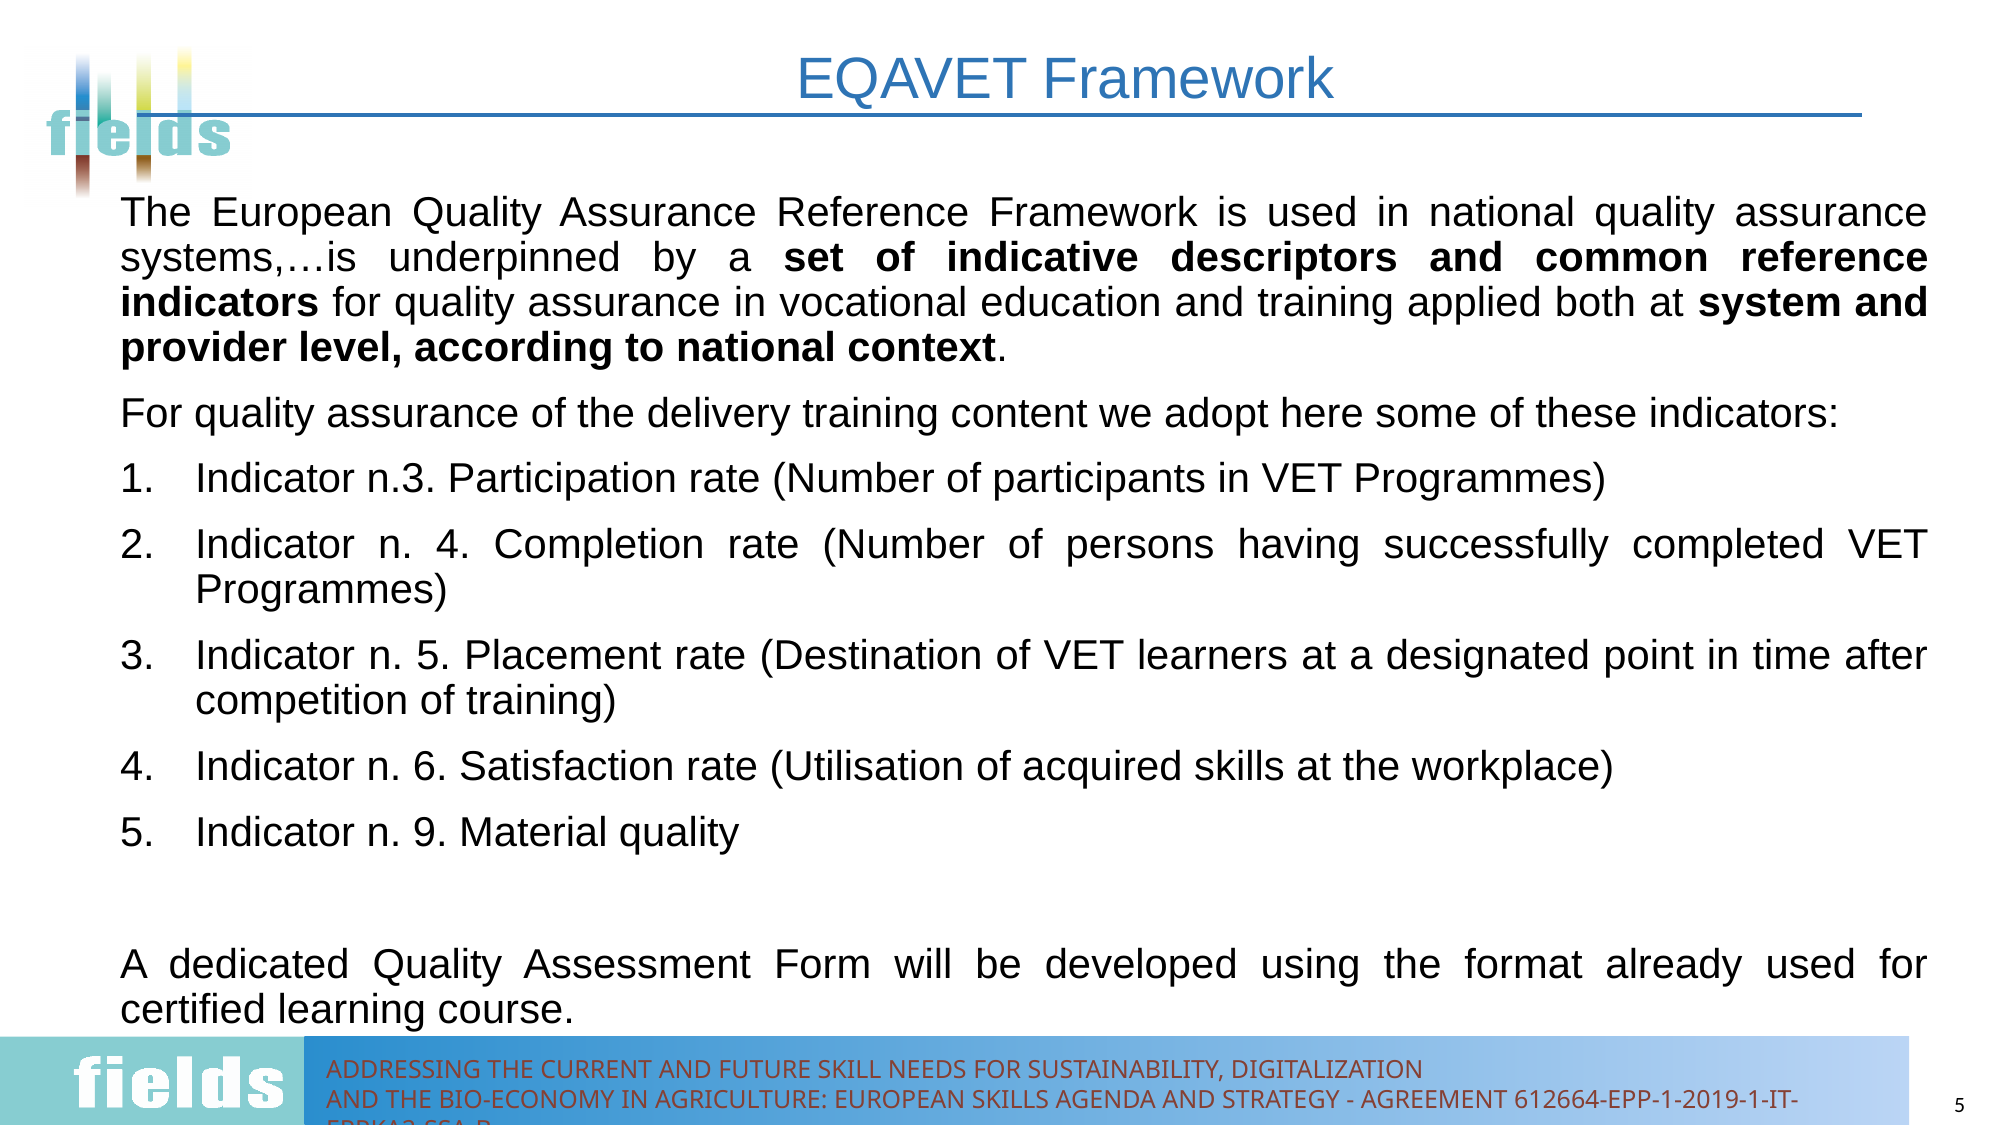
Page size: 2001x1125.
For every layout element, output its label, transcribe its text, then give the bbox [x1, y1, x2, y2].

list The European Quality Assurance Reference Framework is used in national quality assurance systems,…is underpinned by a set of indicative descriptors and common reference indicators for quality assurance in vocational education and training applied both at system and provider level, according to national context. For quality assurance of the delivery training content we adopt here some of these indicators: Indicator n.3. Participation rate (Number of participants in VET Programmes) Indicator n. 4. Completion rate (Number of persons having successfully completed VET Programmes) Indicator n. 5. Placement rate (Destination of VET learners at a designated point in time after competition of training) Indicator n. 6. Satisfaction rate (Utilisation of acquired skills at the workplace) Indicator n. 9. Material quality A dedicated Quality Assessment Form will be developed using the format already used for certified learning course. [105, 112, 1944, 1038]
slide_number 5 [1530, 1085, 1981, 1123]
picture [70, 1056, 283, 1108]
picture [24, 46, 252, 207]
title EQAVET Framework [268, 40, 1863, 112]
